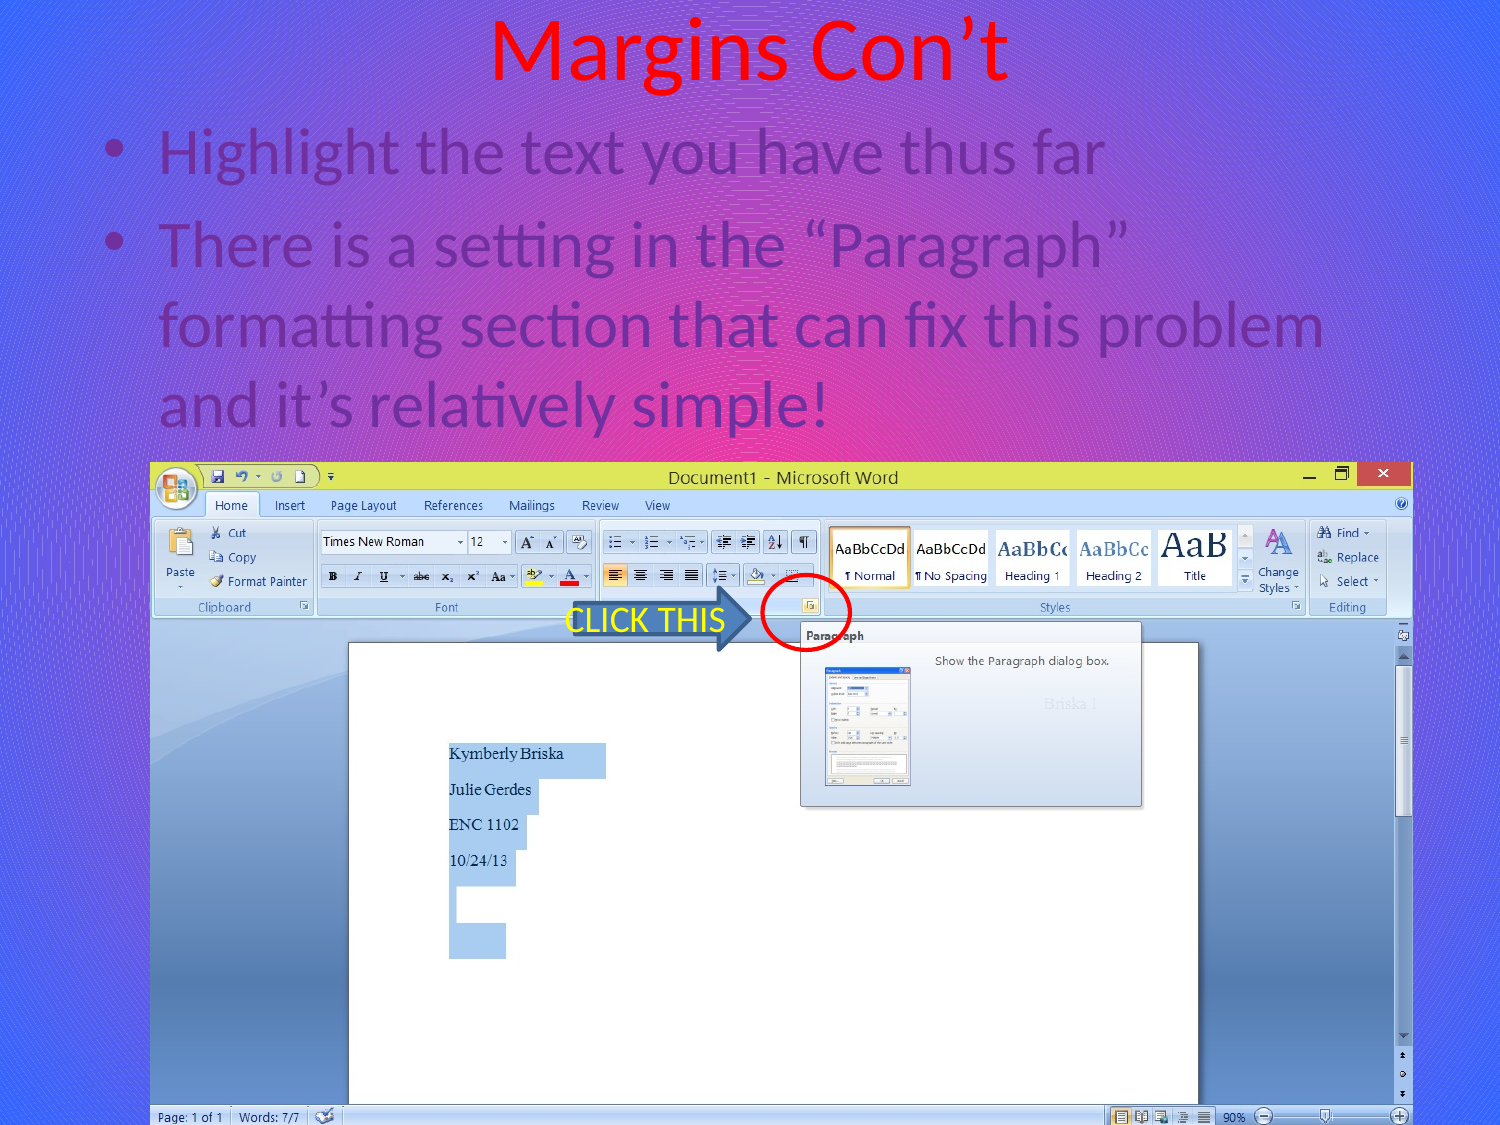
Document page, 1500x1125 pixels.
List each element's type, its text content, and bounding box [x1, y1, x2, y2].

picture [149, 462, 1413, 1125]
list Highlight the text you have thus far There is a setting in the “Paragraph” formatting section that can fix this problem and it’s relatively simple! [87, 99, 1438, 843]
title Margins Con’t [75, 0, 1425, 138]
